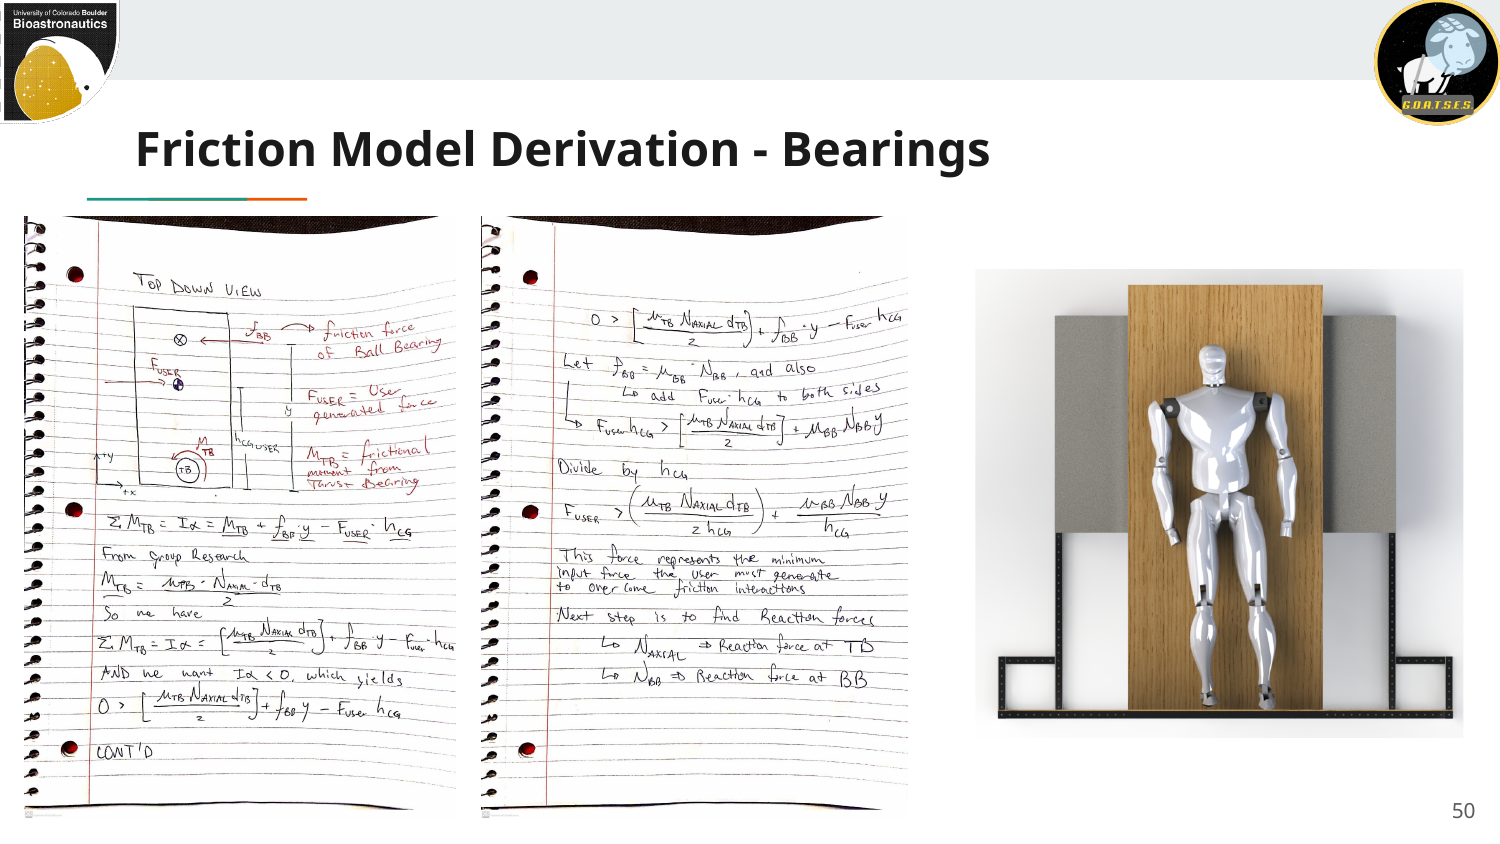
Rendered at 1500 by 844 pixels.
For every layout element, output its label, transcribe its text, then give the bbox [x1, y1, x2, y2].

picture [974, 269, 1464, 738]
picture [24, 216, 457, 819]
picture [0, 0, 120, 124]
picture [480, 216, 908, 819]
title Friction Model Derivation - Bearings [119, 103, 1381, 192]
picture [1371, 0, 1500, 126]
slide_number 50 [1400, 779, 1491, 844]
